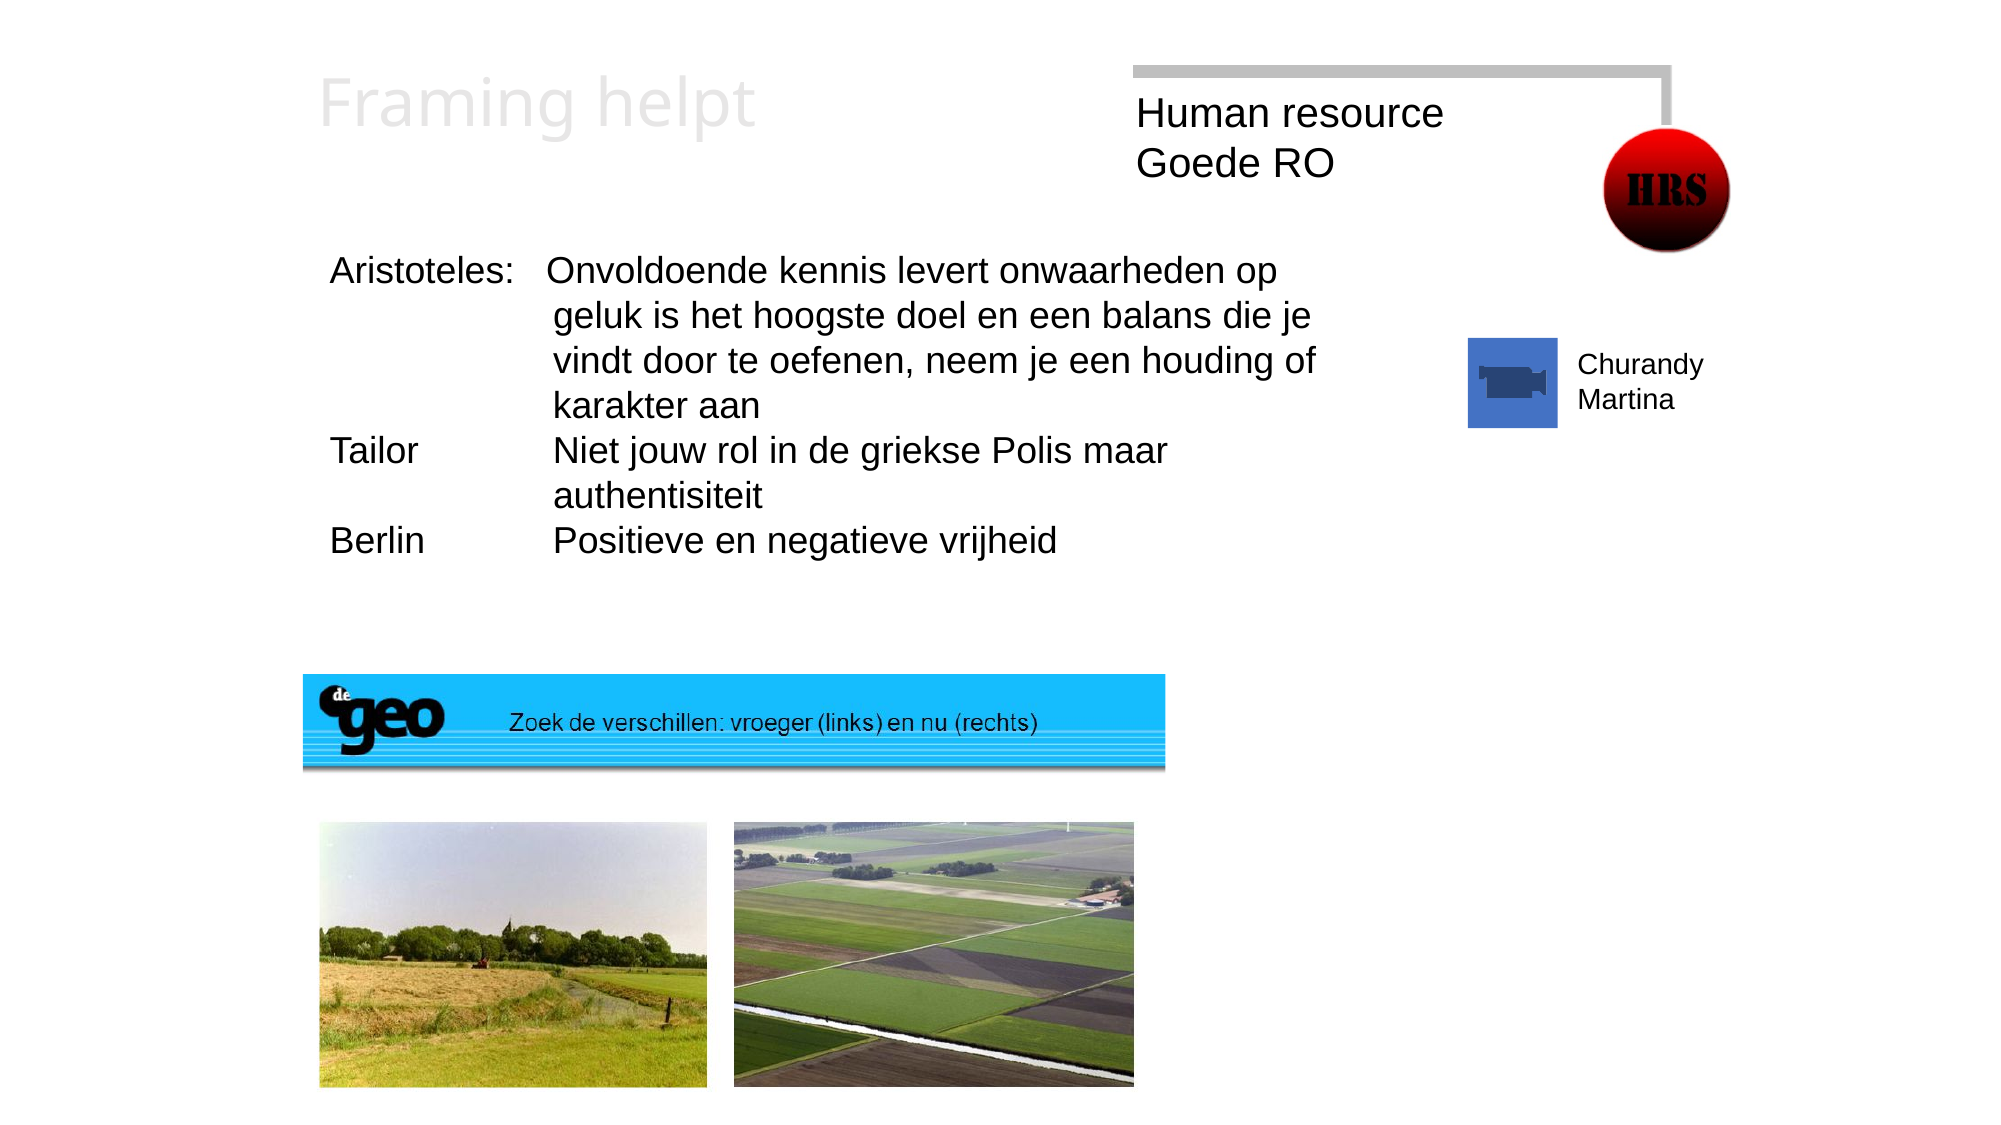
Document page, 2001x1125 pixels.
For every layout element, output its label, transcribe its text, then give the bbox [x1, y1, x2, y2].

text_box Framing helpt [302, 52, 1319, 147]
picture [1005, 709, 1010, 717]
picture [1031, 715, 1166, 727]
text_box Churandy Martina [1562, 337, 1733, 423]
picture [1602, 125, 1731, 256]
picture [302, 674, 1166, 1101]
text_box Aristoteles: Onvoldoende kennis levert onwaarheden op geluk is het hoogste doel en een balans die je vindt door te oefenen, neem je een houding of karakter aan Tailor Niet jouw rol in de griekse Polis maar authentisiteit Berlin Positieve en negatieve vrijheid [314, 238, 1367, 569]
picture [1012, 711, 1018, 720]
text_box [1467, 337, 1558, 429]
text_box Human resource Goede RO [1121, 78, 1662, 244]
